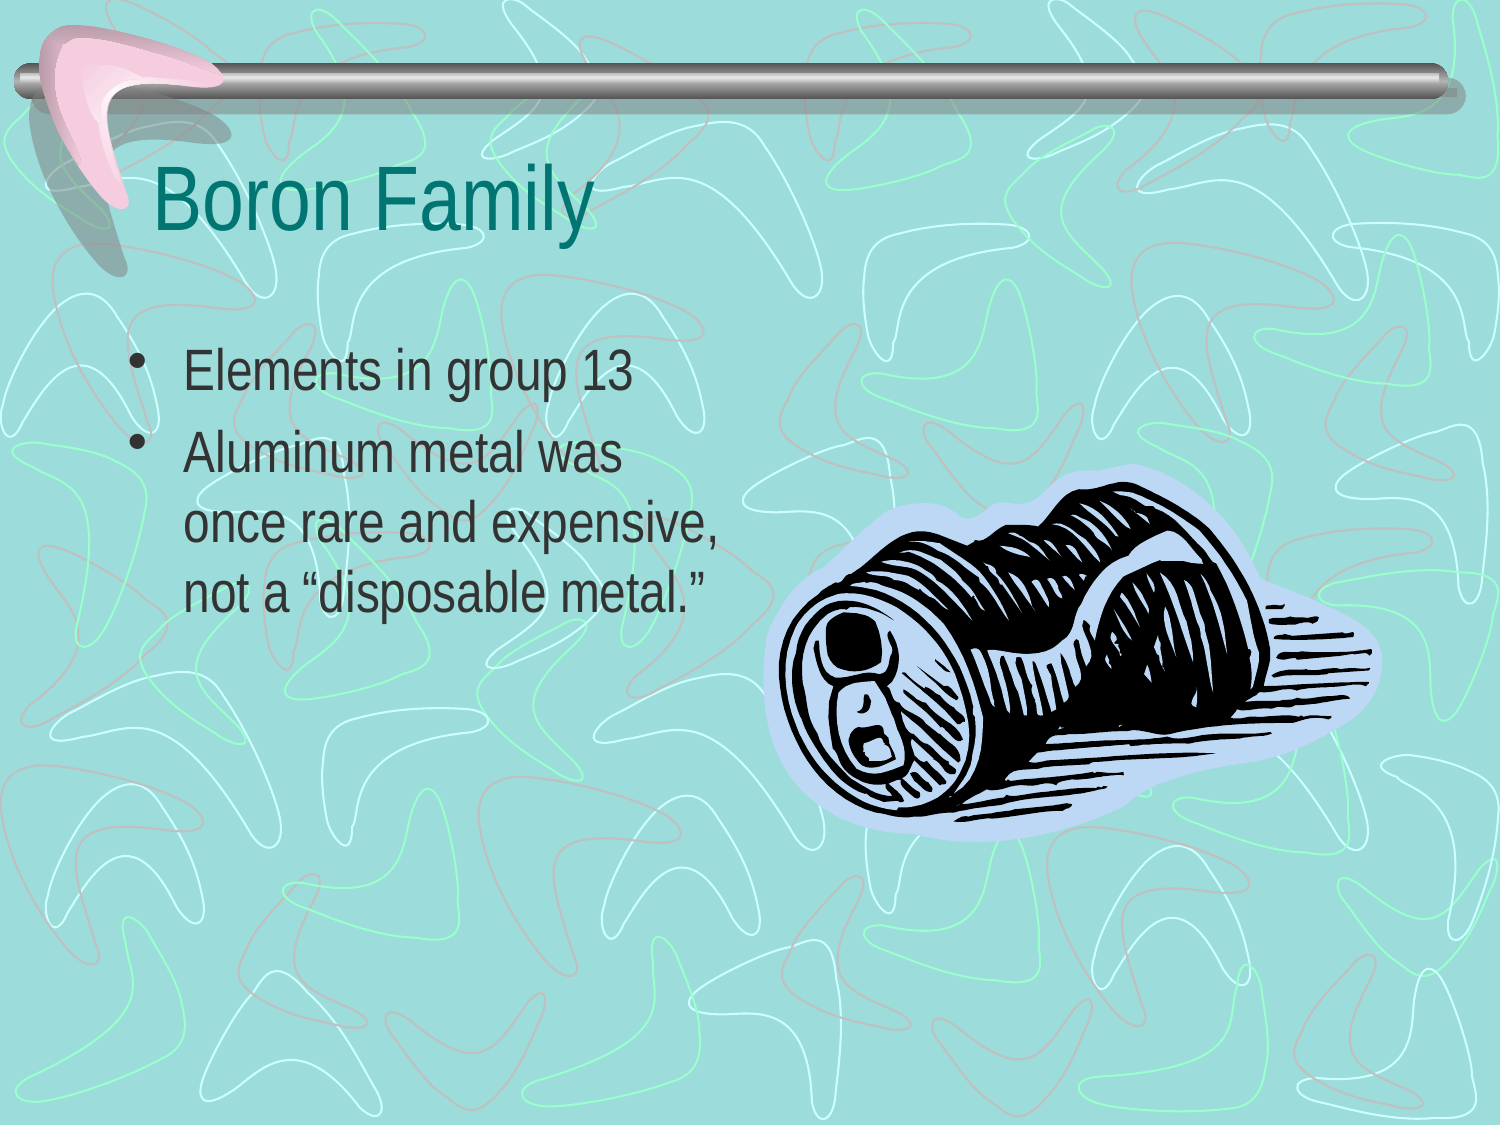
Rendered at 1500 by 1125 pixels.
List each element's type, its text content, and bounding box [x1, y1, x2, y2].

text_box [762, 462, 1388, 863]
list Elements in group 13 Aluminum metal was once rare and expensive, not a “disposable metal.” [112, 324, 738, 1001]
title Boron Family [137, 99, 1388, 288]
